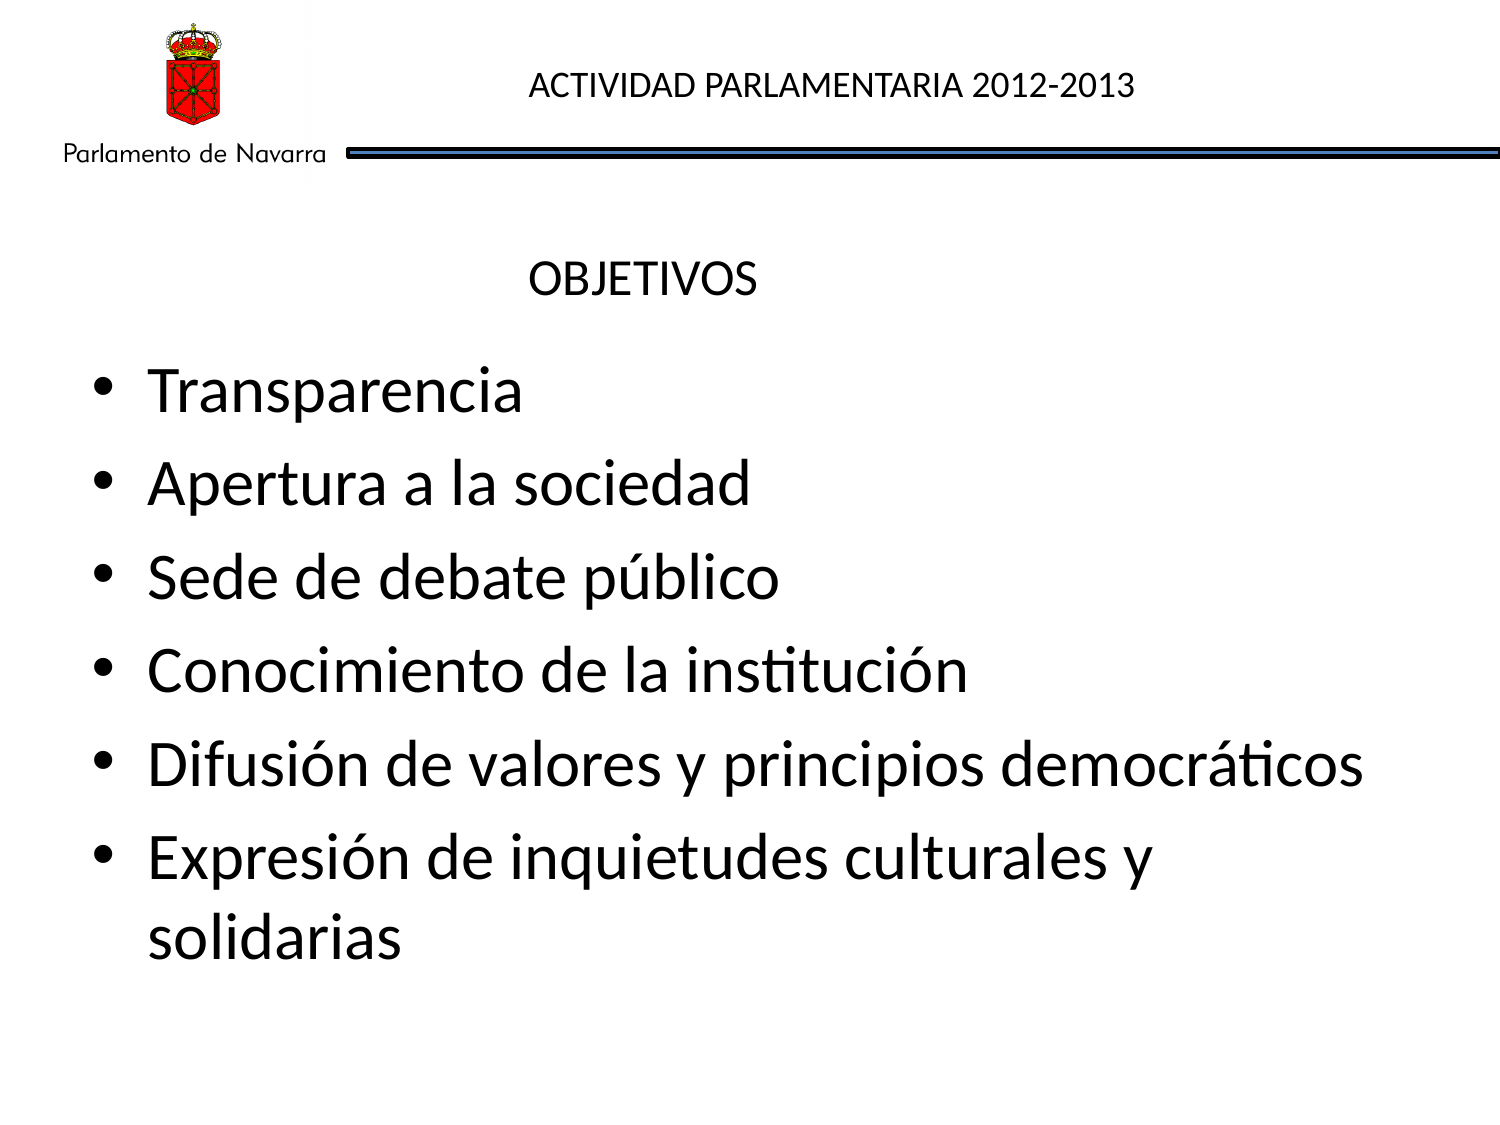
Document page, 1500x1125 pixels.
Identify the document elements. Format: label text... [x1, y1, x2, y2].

list Transparencia Apertura a la sociedad Sede de debate público Conocimiento de la institución Difusión de valores y principios democráticos Expresión de inquietudes culturales y solidarias [76, 338, 1427, 1081]
text_box ACTIVIDAD PARLAMENTARIA 2012-2013 [513, 52, 1495, 113]
text_box OBJETIVOS [513, 236, 1022, 314]
text_box [352, 147, 1500, 159]
picture [0, 0, 349, 190]
